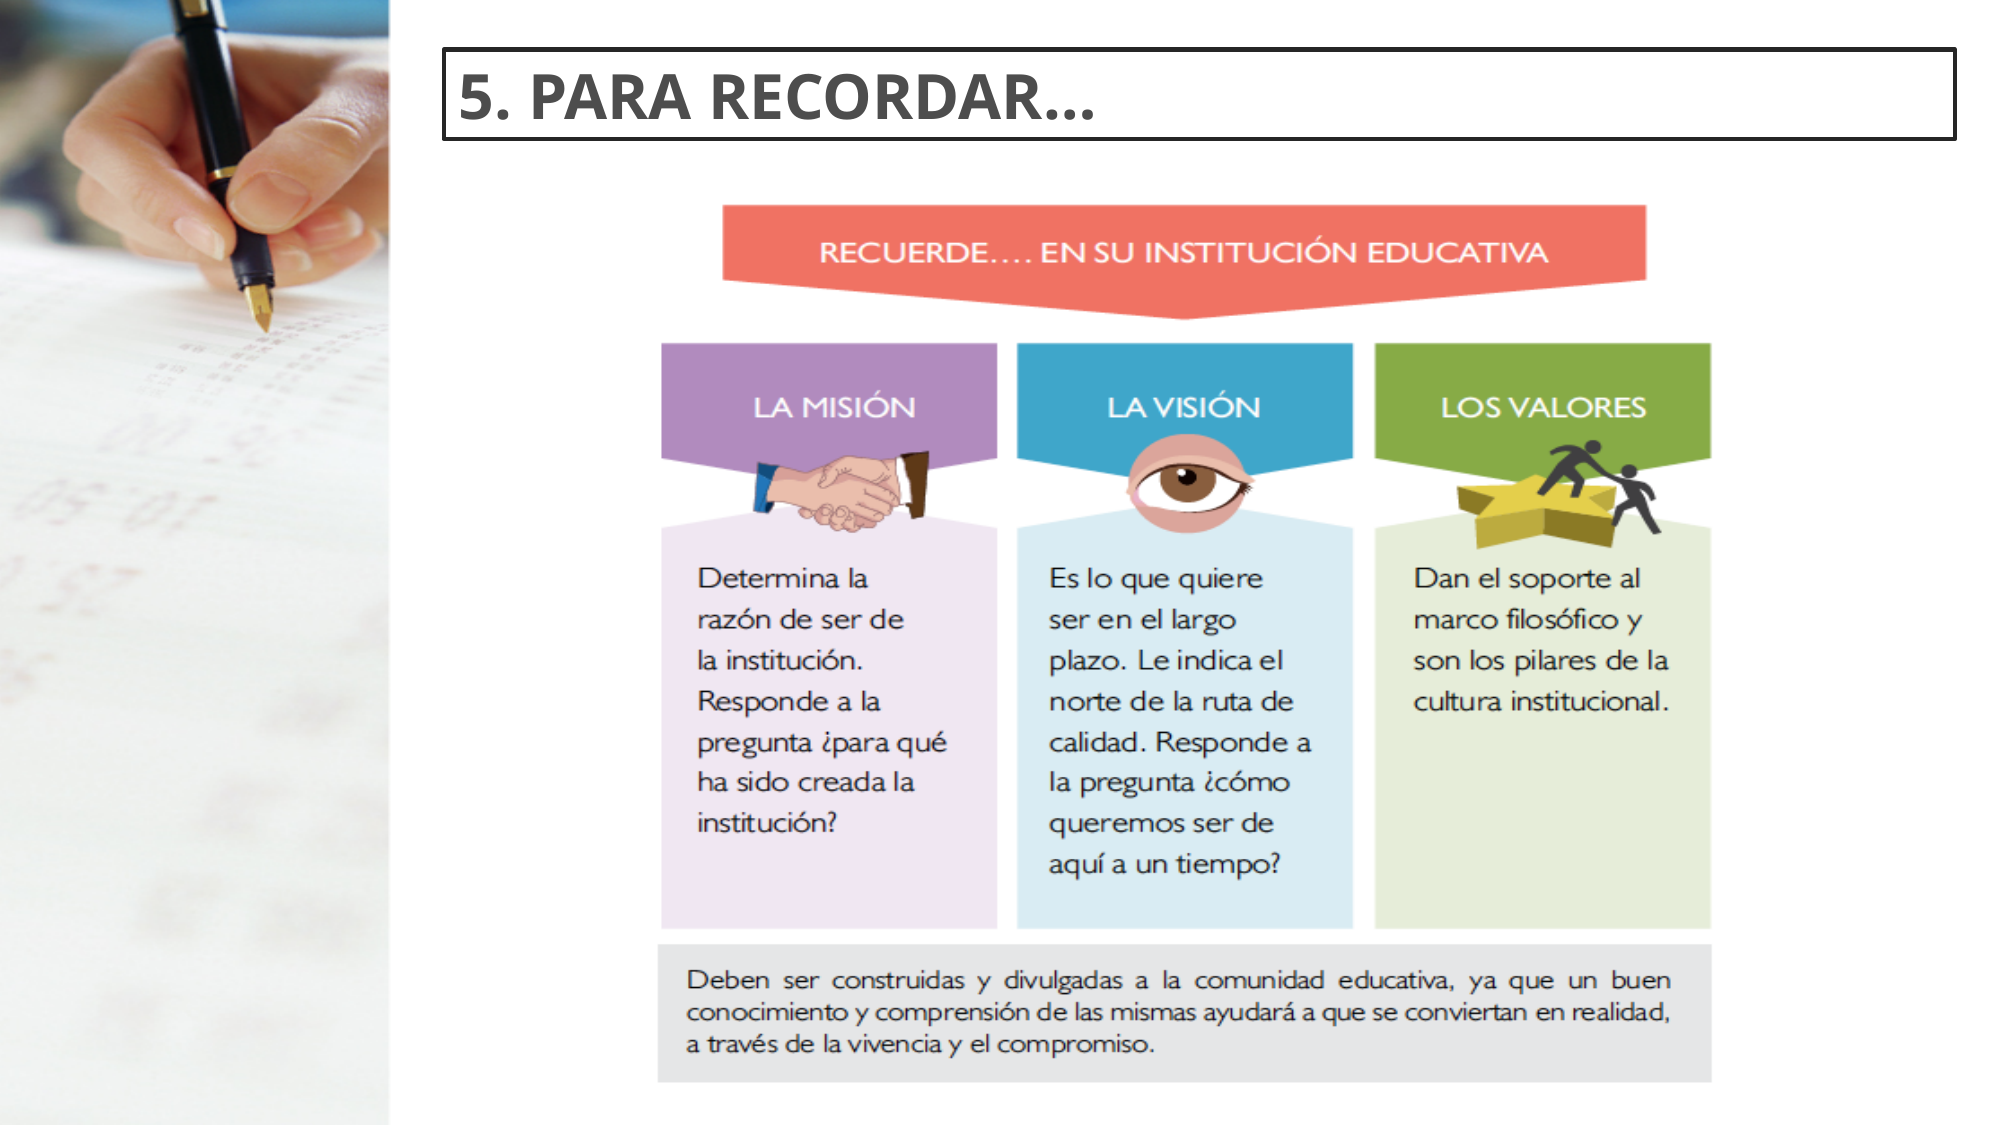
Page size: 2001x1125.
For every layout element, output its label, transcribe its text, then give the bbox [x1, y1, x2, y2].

picture [0, 0, 2001, 1125]
text_box 5. PARA RECORDAR… [443, 49, 1955, 140]
